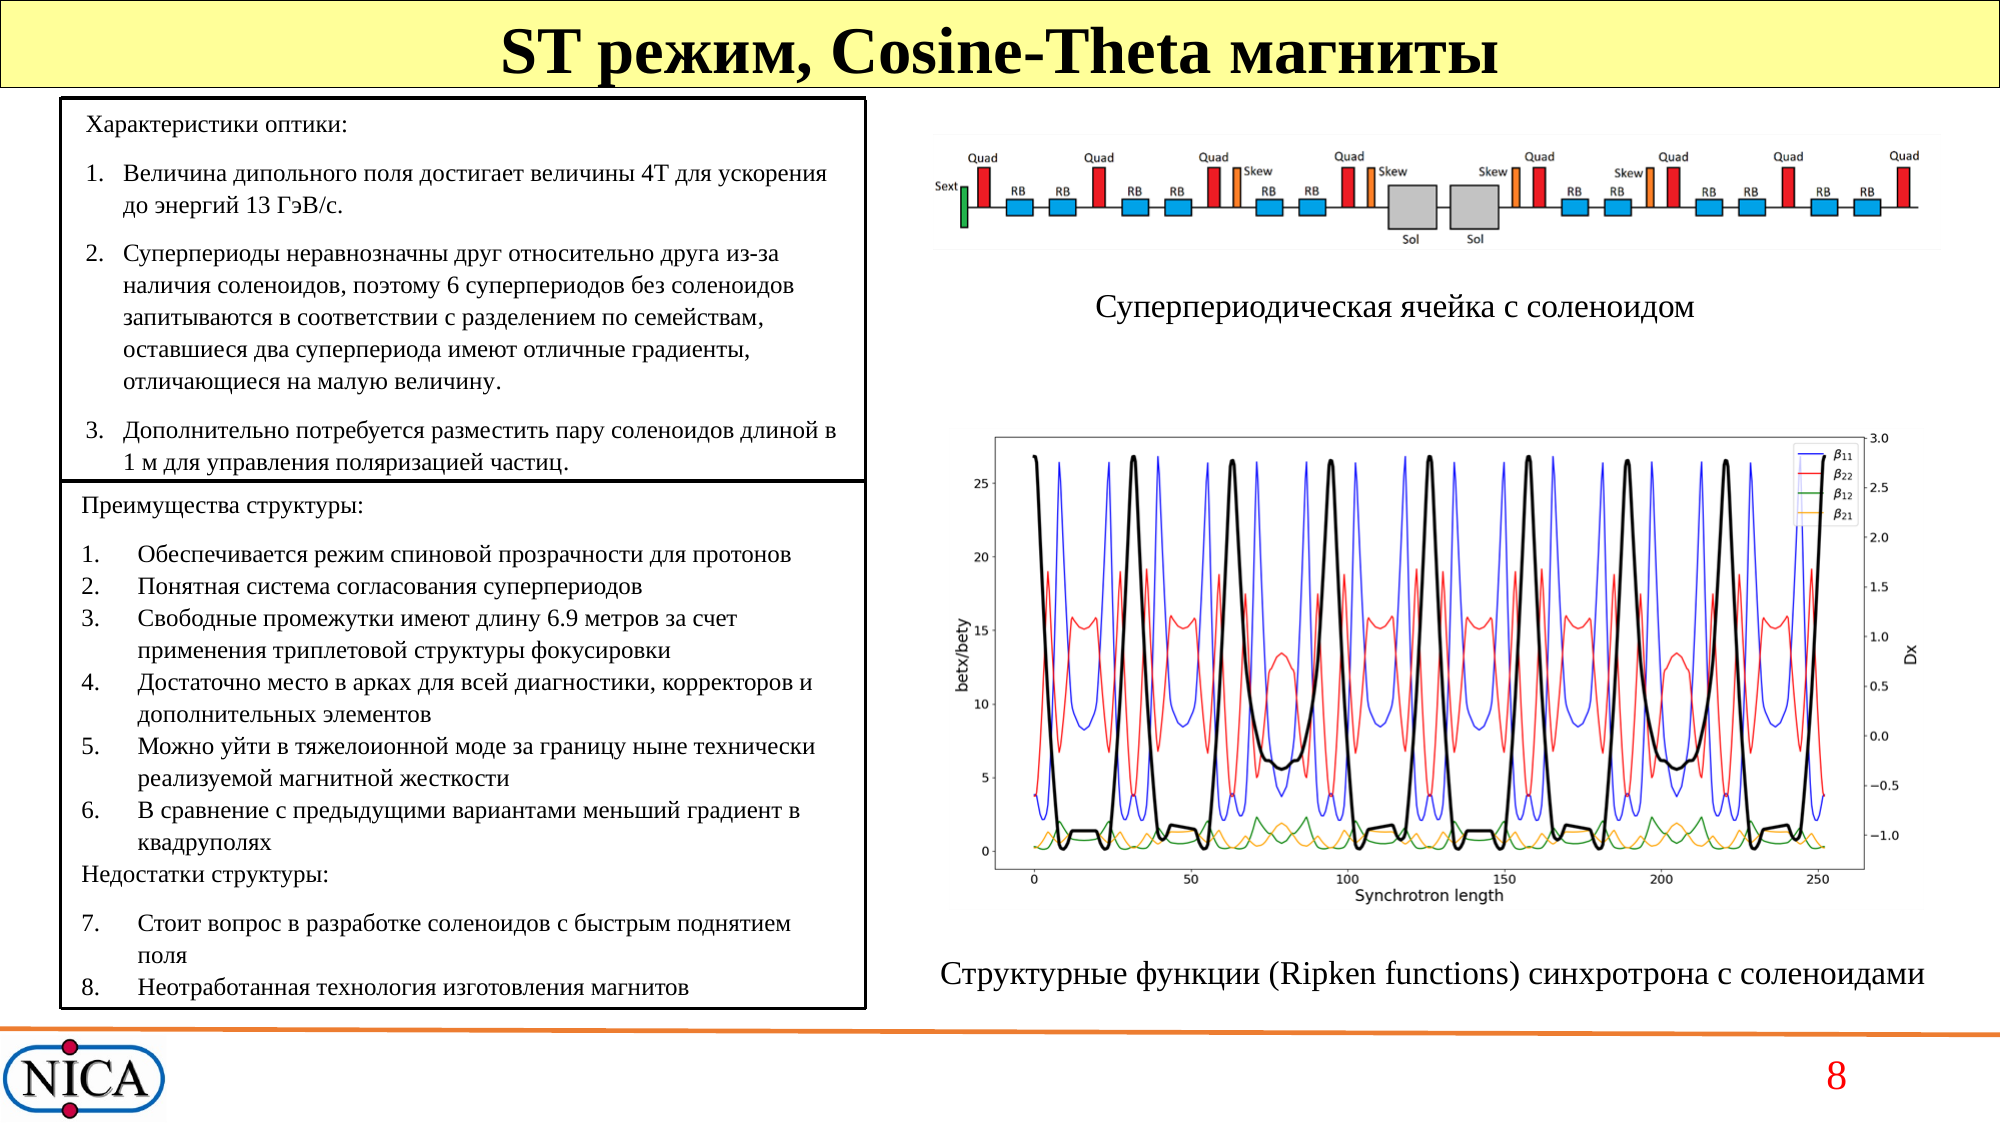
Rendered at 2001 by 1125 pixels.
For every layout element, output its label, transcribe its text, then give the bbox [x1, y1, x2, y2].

text_box Характеристики оптики: Величина дипольного поля достигает величины 4Т для ускорения до энергий 13 ГэВ/c. Суперпериоды неравнозначны друг относительно друга из-за наличия соленоидов, поэтому 6 суперпериодов без соленоидов запитываются в соответствии с разделением по семействам, оставшиеся два суперпериода имеют отличные градиенты, отличающиеся на малую величину. Дополнительно потребуется разместить пару соленоидов длиной в 1 м для управления поляризацией частиц. [70, 481, 854, 527]
text_box Характеристики оптики: Величина дипольного поля достигает величины 4Т для ускорения до энергий 13 ГэВ/c. Суперпериоды неравнозначны друг относительно друга из-за наличия соленоидов, поэтому 6 суперпериодов без соленоидов запитываются в соответствии с разделением по семействам, оставшиеся два суперпериода имеют отличные градиенты, отличающиеся на малую величину. Дополнительно потребуется разместить пару соленоидов длиной в 1 м для управления поляризацией частиц. [70, 100, 854, 480]
slide_number 8 [1412, 1042, 1863, 1103]
text_box Структурные функции (Ripken functions) синхротрона с соленоидами [925, 941, 1949, 999]
text_box [1990, 0, 2000, 88]
picture [947, 426, 1926, 912]
picture [0, 1034, 167, 1123]
text_box ST режим, Cosine-Theta магниты [10, 0, 1990, 94]
picture [931, 132, 1943, 252]
text_box [0, 0, 10, 88]
text_box Суперпериодическая ячейка с соленоидом [1080, 273, 1745, 332]
text_box Преимущества структуры: Обеспечивается режим спиновой прозрачности для протонов Понятная система согласования суперпериодов Свободные промежутки имеют длину 6.9 метров за счет применения триплетовой структуры фокусировки Достаточно место в арках для всей диагностики, корректоров и дополнительных элементов Можно уйти в тяжелоионной моде за границу ныне технически реализуемой магнитной жесткости В сравнение с предыдущими вариантами меньший градиент в квадруполях Недостатки структуры: Стоит вопрос в разработке соленоидов с быстрым поднятием поля Неотработанная технология изготовления магнитов [66, 481, 860, 1008]
